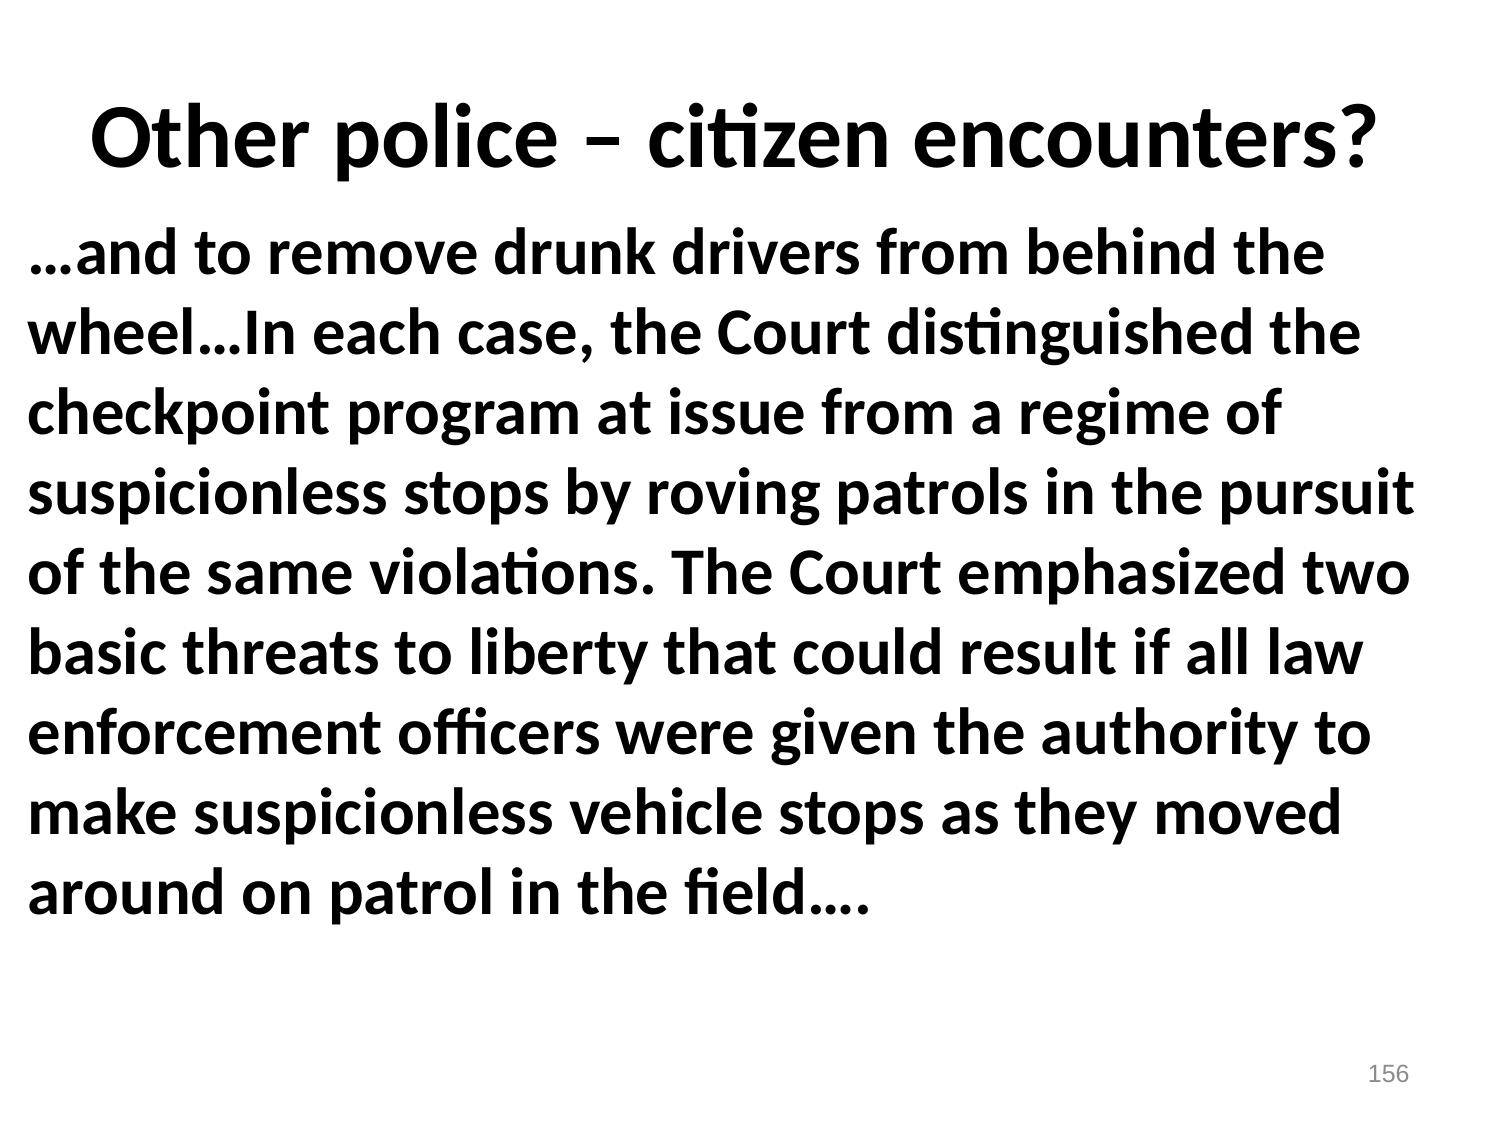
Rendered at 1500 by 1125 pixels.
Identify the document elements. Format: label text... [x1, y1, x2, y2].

list …and to remove drunk drivers from behind the wheel…In each case, the Court distinguished the checkpoint program at issue from a regime of suspicionless stops by roving patrols in the pursuit of the same violations. The Court emphasized two basic threats to liberty that could result if all law enforcement officers were given the authority to make suspicionless vehicle stops as they moved around on patrol in the field…. [12, 200, 1475, 1125]
title Other police – citizen encounters? [75, 37, 1425, 200]
slide_number 156 [1074, 1042, 1425, 1103]
